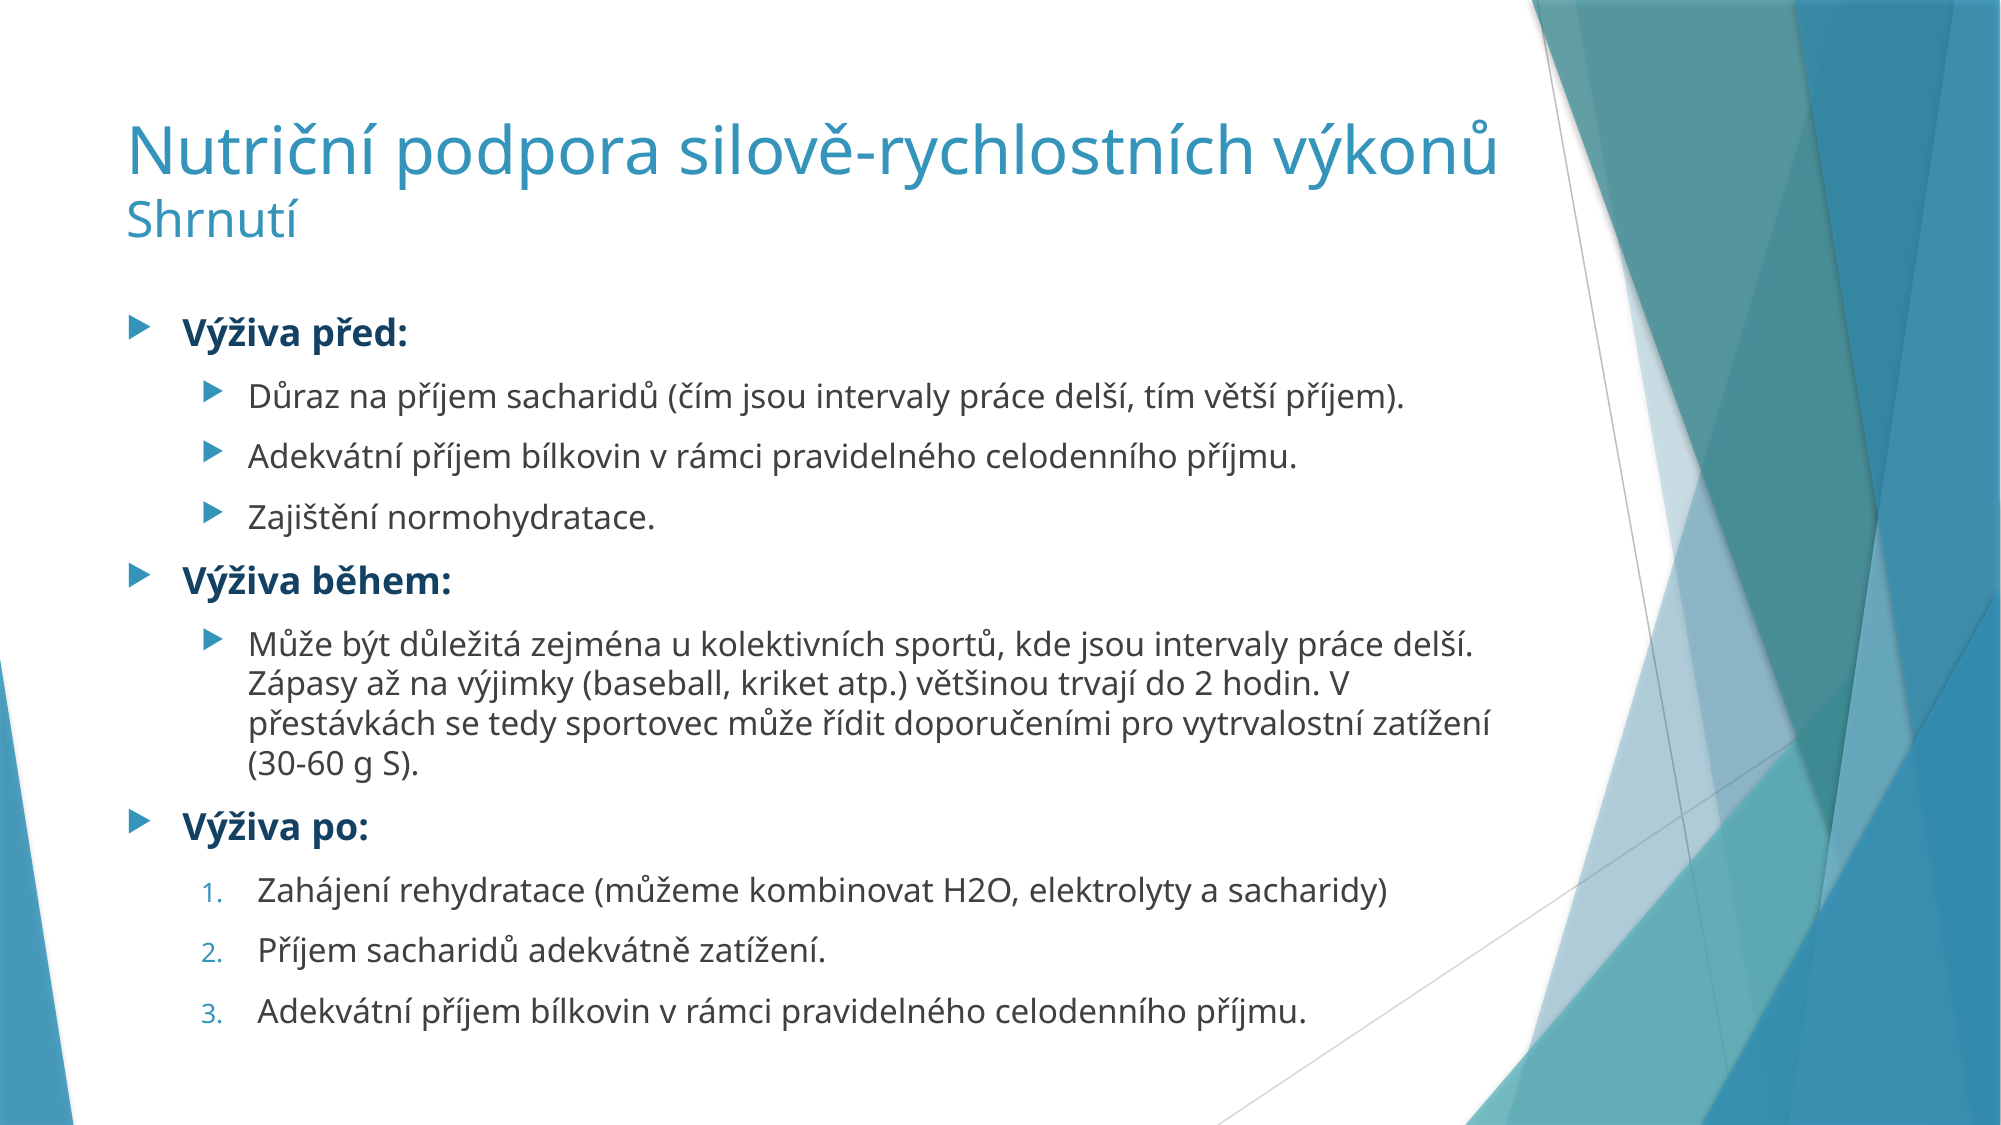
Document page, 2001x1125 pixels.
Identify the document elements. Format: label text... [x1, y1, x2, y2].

list Výživa před: Důraz na příjem sacharidů (čím jsou intervaly práce delší, tím větší příjem). Adekvátní příjem bílkovin v rámci pravidelného celodenního příjmu. Zajištění normohydratace. Výživa během: Může být důležitá zejména u kolektivních sportů, kde jsou intervaly práce delší. Zápasy až na výjimky (baseball, kriket atp.) většinou trvají do 2 hodin. V přestávkách se tedy sportovec může řídit doporučeními pro vytrvalostní zatížení (30-60 g S). Výživa po: Zahájení rehydratace (můžeme kombinovat H2O, elektrolyty a sacharidy) Příjem sacharidů adekvátně zatížení. Adekvátní příjem bílkovin v rámci pravidelného celodenního příjmu. [111, 301, 1556, 1106]
text_box Nutriční podpora silově-rychlostních výkonů Shrnutí [111, 99, 1522, 317]
